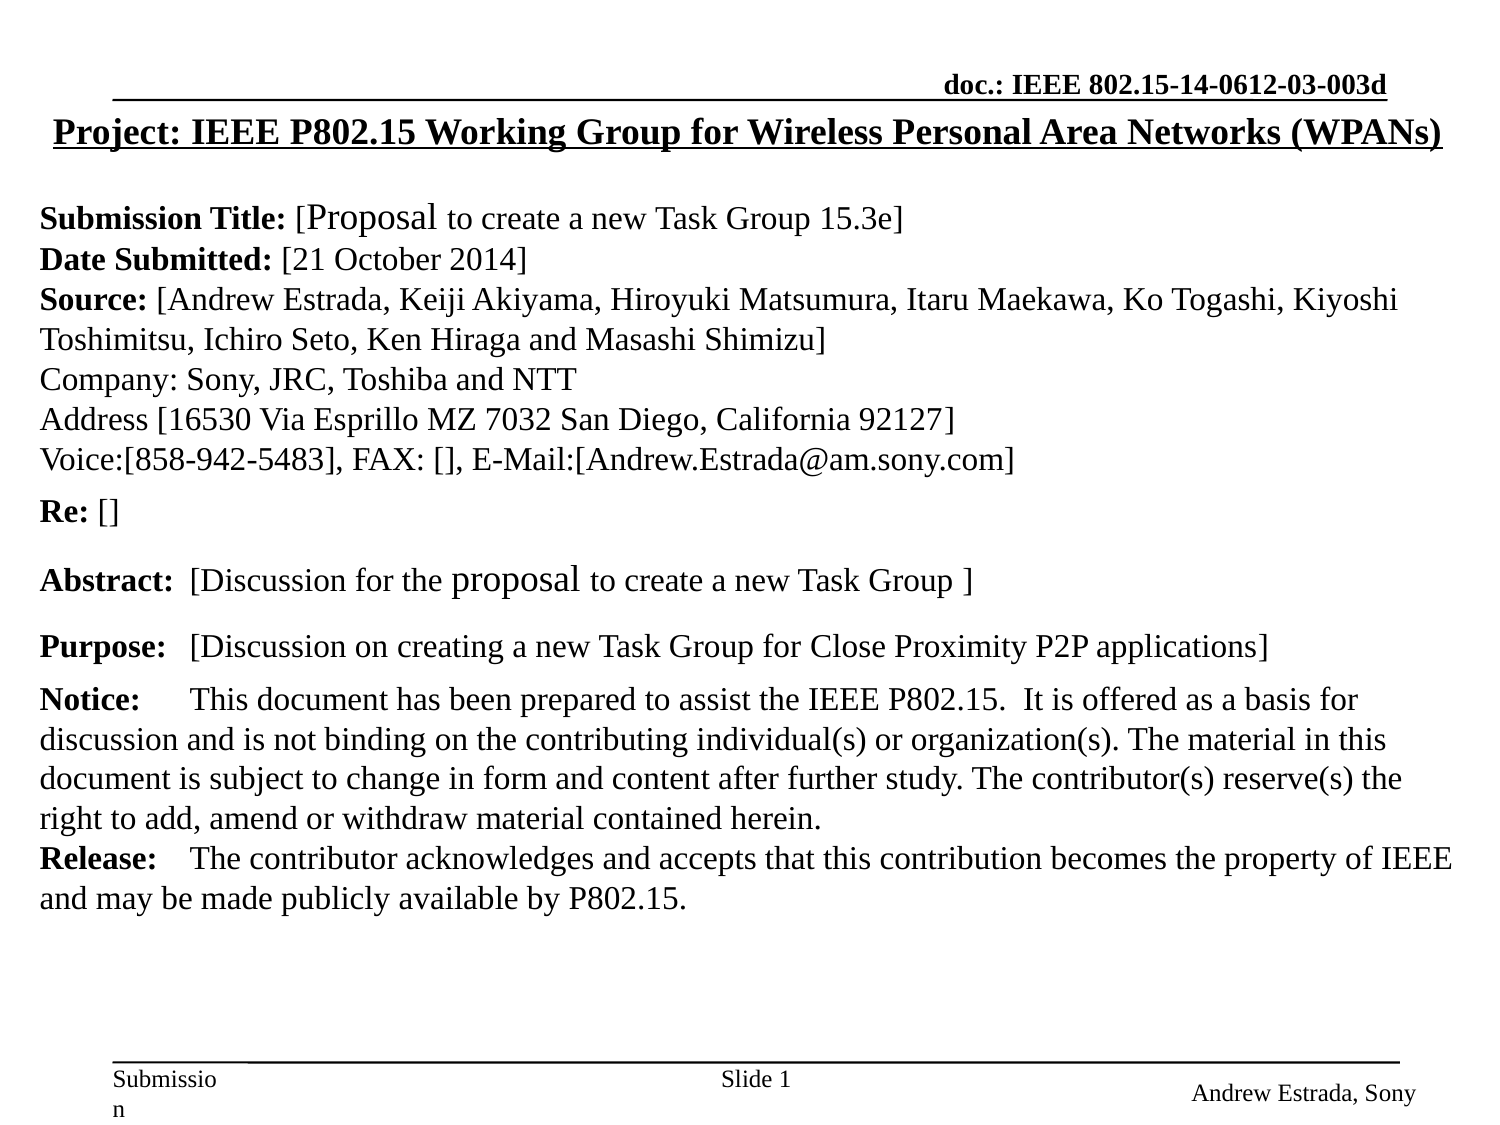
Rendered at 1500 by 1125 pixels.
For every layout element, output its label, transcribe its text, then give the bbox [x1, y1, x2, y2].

text_box Project: IEEE P802.15 Working Group for Wireless Personal Area Networks (WPANs) Submission Title: [Proposal to create a new Task Group 15.3e] Date Submitted: [21 October 2014] Source: [Andrew Estrada, Keiji Akiyama, Hiroyuki Matsumura, Itaru Maekawa, Ko Togashi, Kiyoshi Toshimitsu, Ichiro Seto, Ken Hiraga and Masashi Shimizu] Company: Sony, JRC, Toshiba and NTT Address [16530 Via Esprillo MZ 7032 San Diego, California 92127] Voice:[858-942-5483], FAX: [], E-Mail:[Andrew.Estrada@am.sony.com] Re: [] Abstract: [Discussion for the proposal to create a new Task Group ] Purpose: [Discussion on creating a new Task Group for Close Proximity P2P applications] Notice: This document has been prepared to assist the IEEE P802.15. It is offered as a basis for discussion and is not binding on the contributing individual(s) or organization(s). The material in this document is subject to change in form and content after further study. The contributor(s) reserve(s) the right to add, amend or withdraw material contained herein. Release: The contributor acknowledges and accepts that this contribution becomes the property of IEEE and may be made publicly available by P802.15. [24, 99, 1471, 924]
slide_number Slide 1 [712, 1062, 801, 1093]
text_box Andrew Estrada, Sony [1176, 1069, 1432, 1115]
